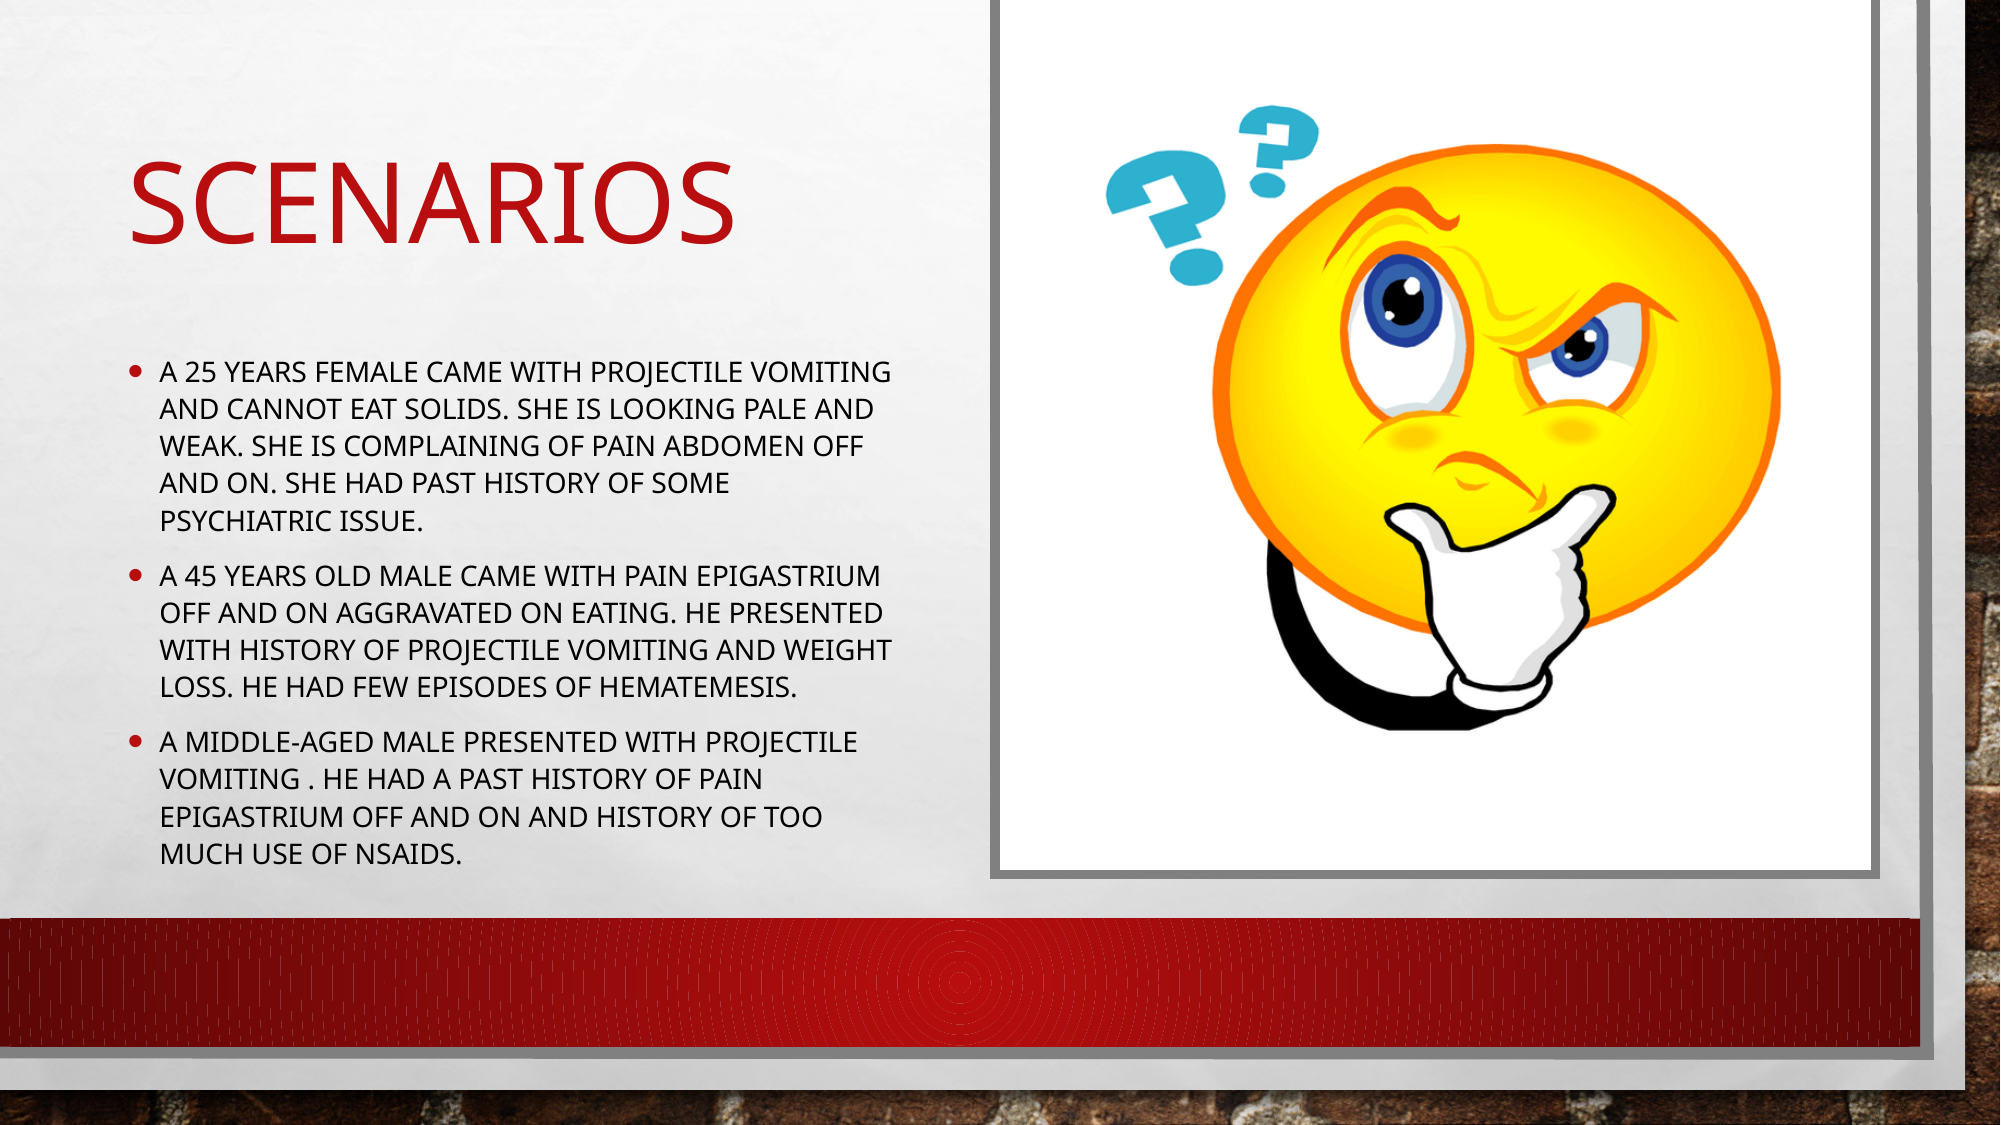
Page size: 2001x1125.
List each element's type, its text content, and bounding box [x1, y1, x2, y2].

picture [999, 0, 1872, 870]
list A 25 years female came with projectile vomiting and cannot eat solids. She is looking pale and weak. She is complaining of pain abdomen off and on. She had past history of some psychiatric issue. A 45 years old male came with pain epigastrium off and on aggravated on eating. He presented with history of projectile vomiting and weight loss. He had few episodes of hematemesis. A middle-aged male presented with projectile vomiting . He had a past history of pain epigastrium off and on and history of too much use of nsaids. [112, 340, 925, 881]
title Scenarios [112, 112, 925, 302]
picture [0, 0, 2000, 1125]
